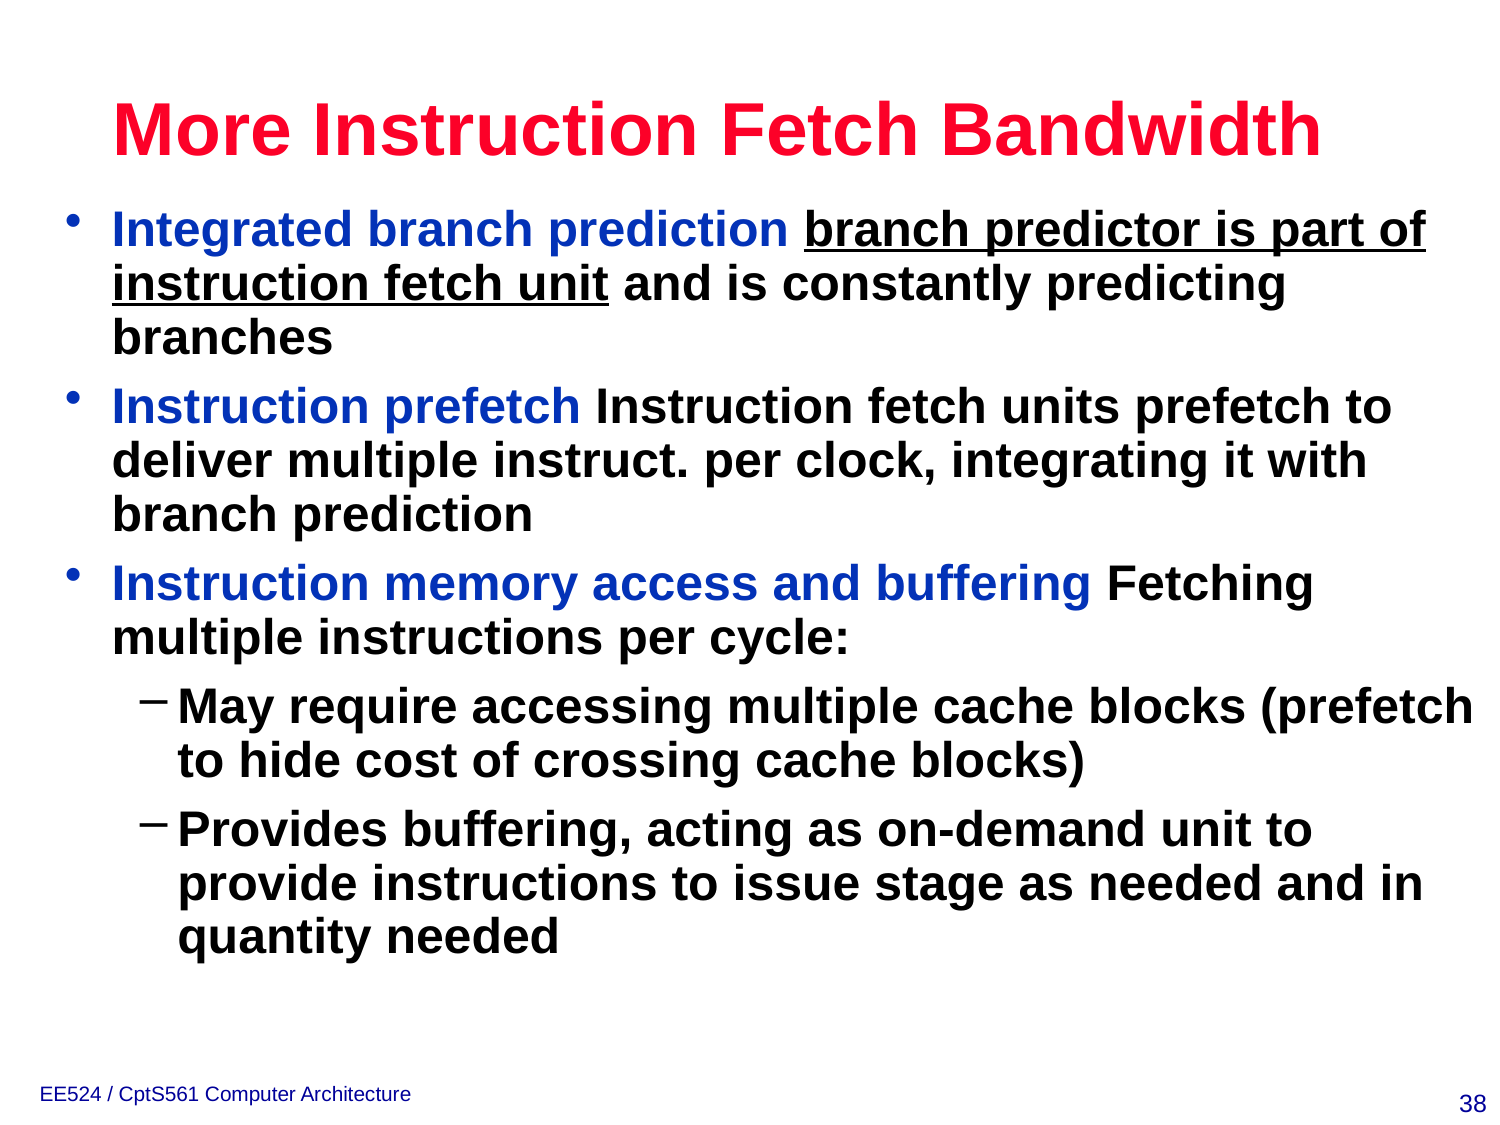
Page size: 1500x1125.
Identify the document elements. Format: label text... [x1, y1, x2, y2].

list Integrated branch prediction branch predictor is part of instruction fetch unit and is constantly predicting branches Instruction prefetch Instruction fetch units prefetch to deliver multiple instruct. per clock, integrating it with branch prediction Instruction memory access and buffering Fetching multiple instructions per cycle: May require accessing multiple cache blocks (prefetch to hide cost of crossing cache blocks) Provides buffering, acting as on-demand unit to provide instructions to issue stage as needed and in quantity needed [49, 195, 1500, 1063]
title More Instruction Fetch Bandwidth [86, 36, 1351, 195]
